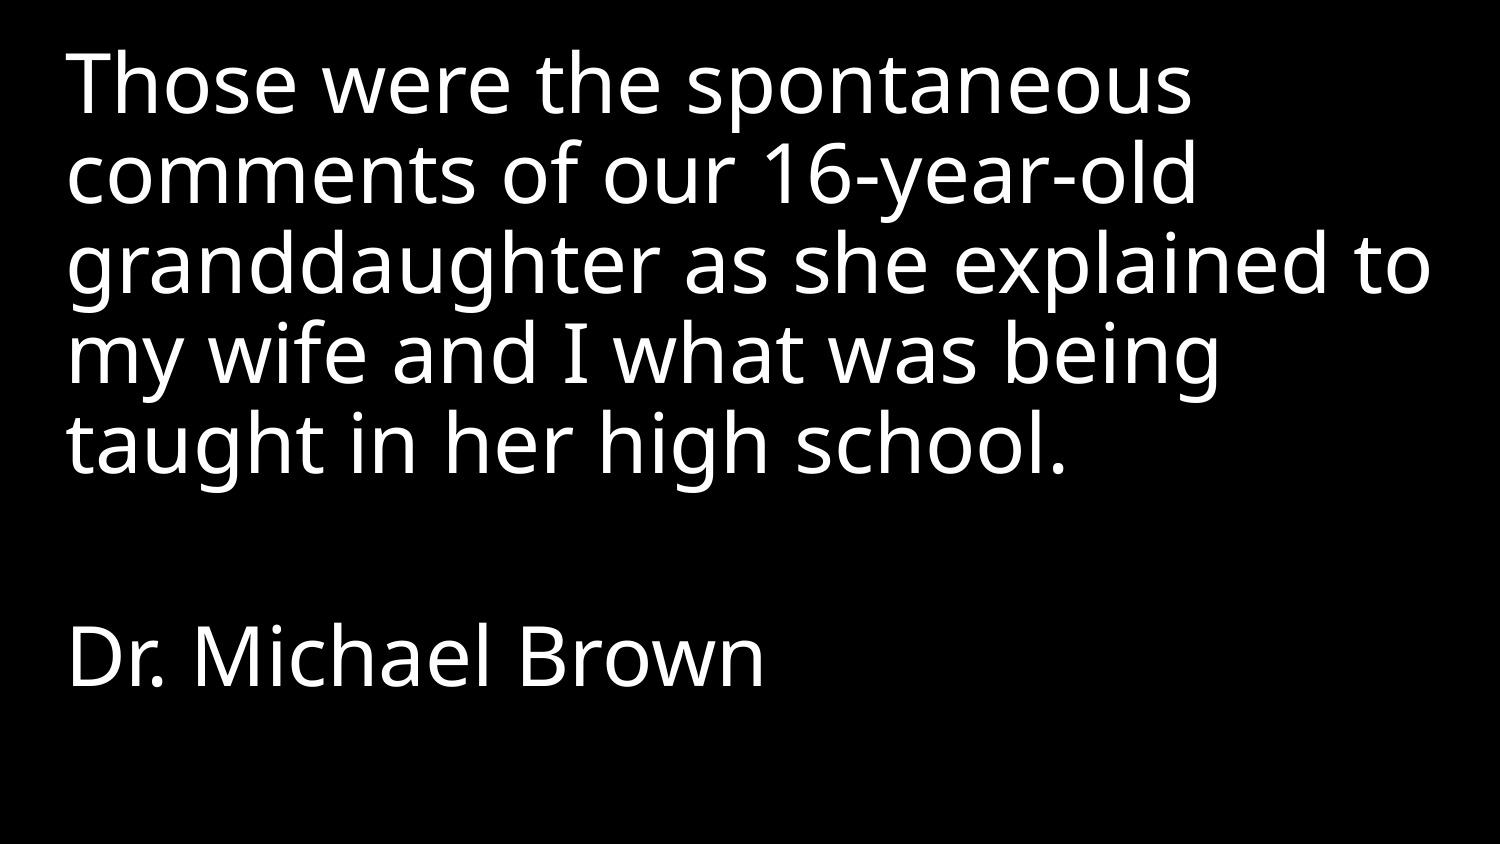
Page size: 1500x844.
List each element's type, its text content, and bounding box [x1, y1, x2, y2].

subtitle Those were the spontaneous comments of our 16-year-old granddaughter as she explained to my wife and I what was being taught in her high school. Dr. Michael Brown [50, 34, 1450, 797]
